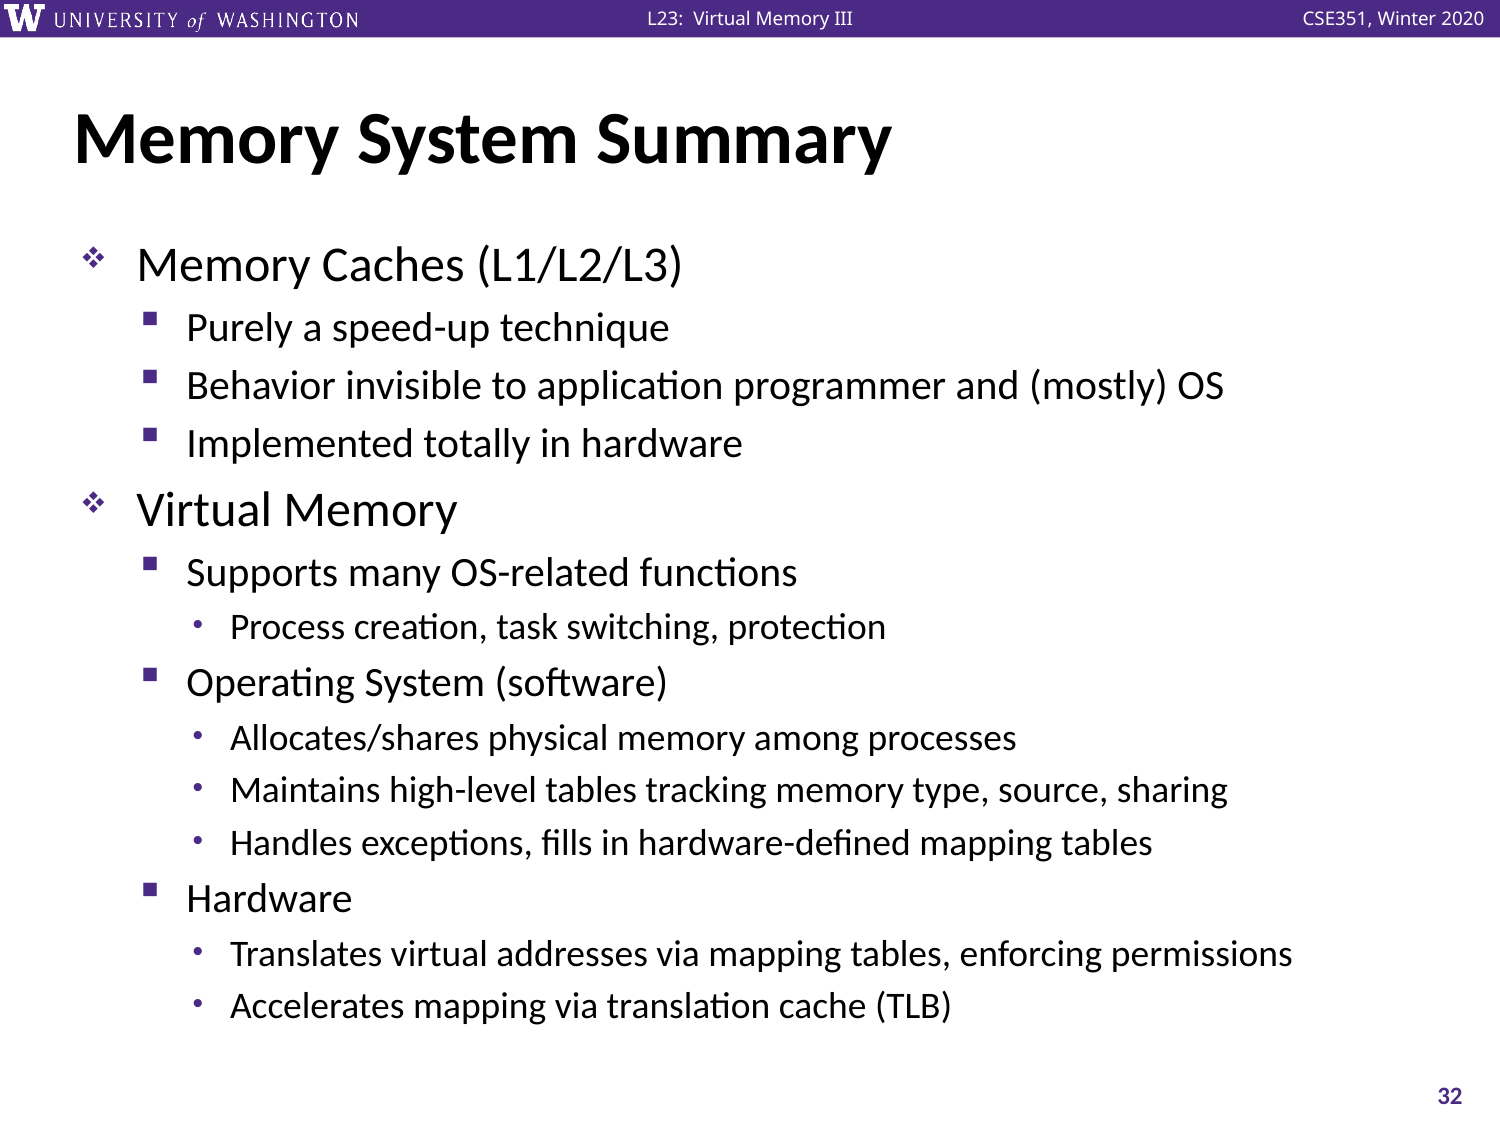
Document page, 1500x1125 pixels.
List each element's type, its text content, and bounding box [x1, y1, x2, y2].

picture [4, 4, 358, 32]
slide_number 32 [1400, 1065, 1500, 1125]
list Memory Caches (L1/L2/L3) Purely a speed-up technique Behavior invisible to application programmer and (mostly) OS Implemented totally in hardware Virtual Memory Supports many OS-related functions Process creation, task switching, protection Operating System (software) Allocates/shares physical memory among processes Maintains high-level tables tracking memory type, source, sharing Handles exceptions, fills in hardware-defined mapping tables Hardware Translates virtual addresses via mapping tables, enforcing permissions Accelerates mapping via translation cache (TLB) [64, 223, 1438, 1040]
title Memory System Summary [58, 71, 1438, 197]
